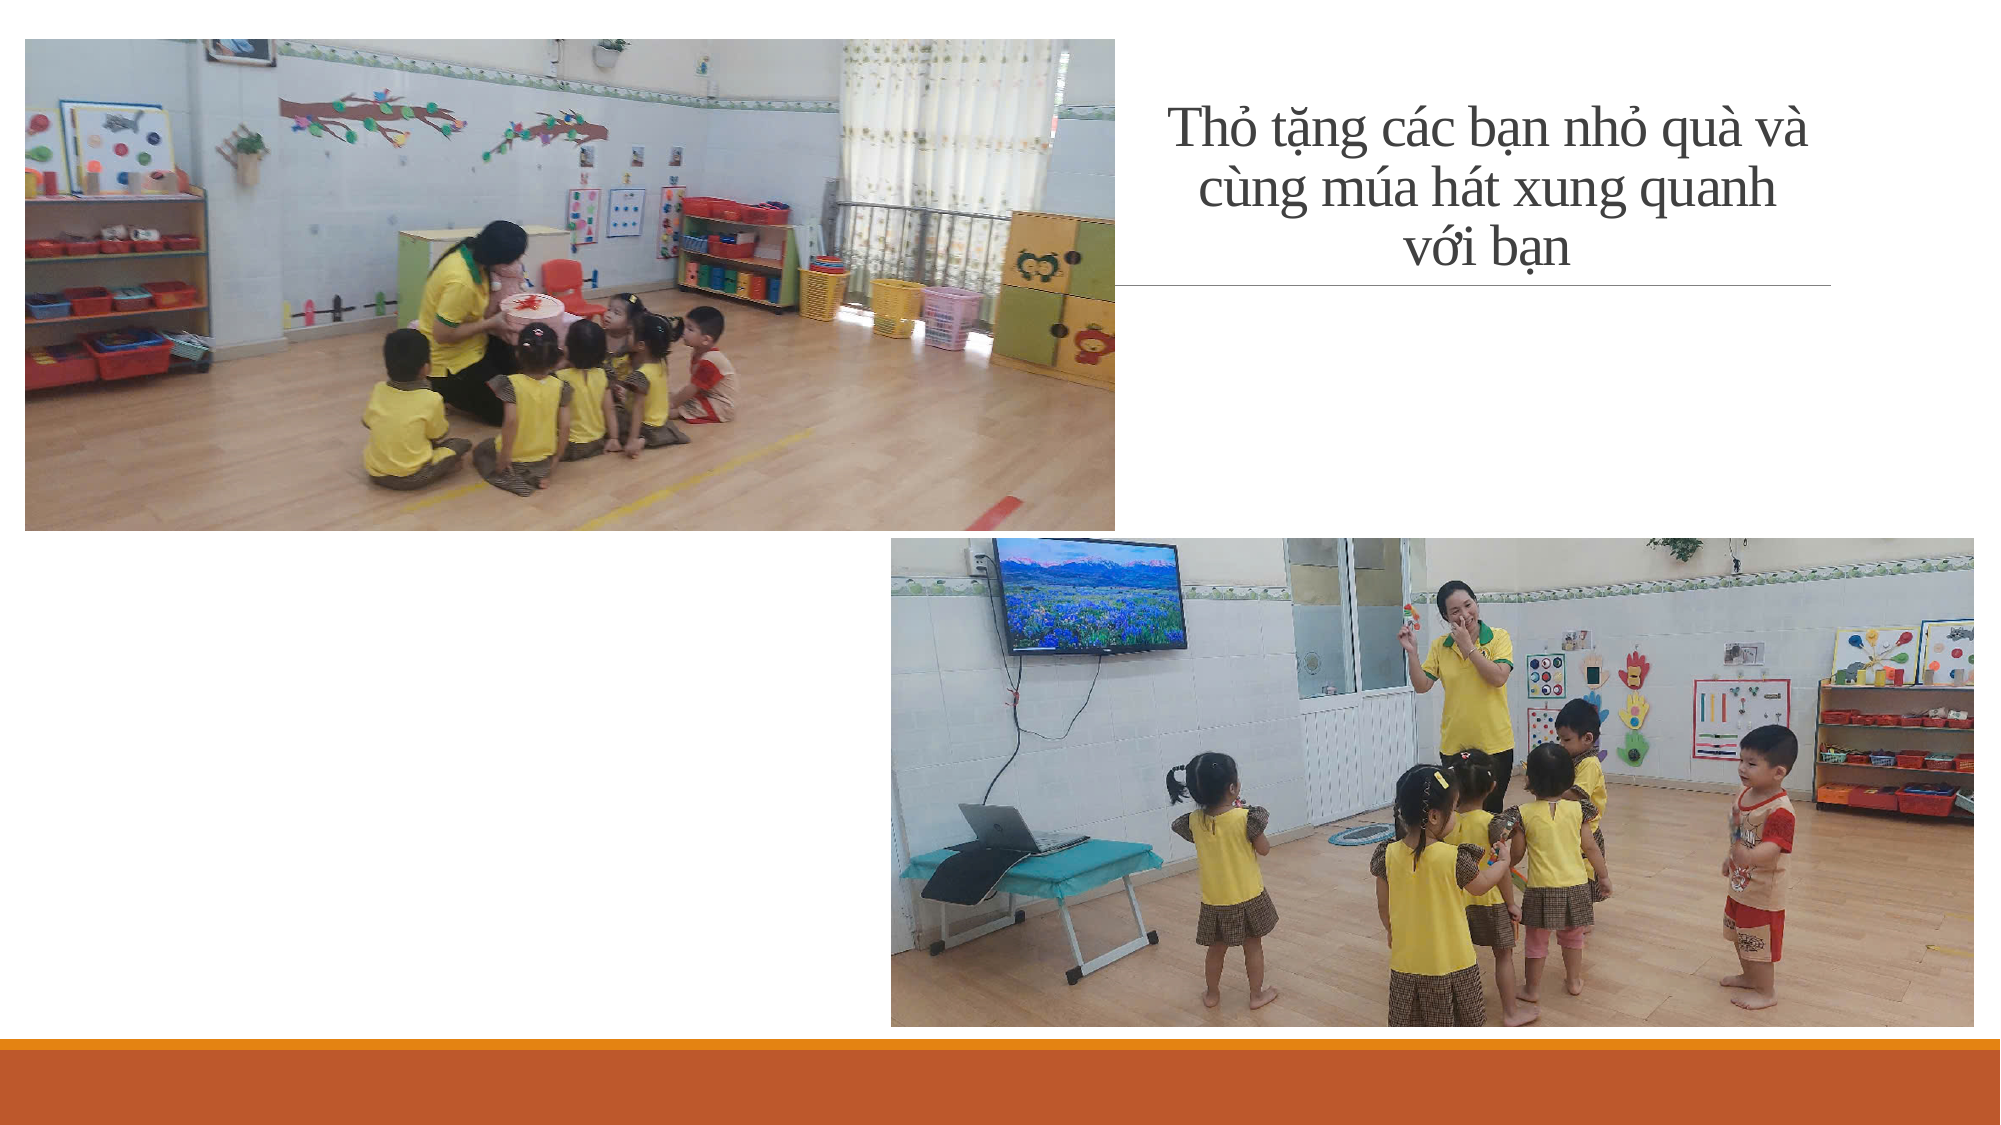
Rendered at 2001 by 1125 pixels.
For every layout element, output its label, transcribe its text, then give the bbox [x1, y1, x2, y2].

title Thỏ tặng các bạn nhỏ quà và cùng múa hát xung quanh với bạn [1145, 47, 1830, 285]
picture [891, 537, 1975, 1027]
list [24, 38, 1116, 531]
